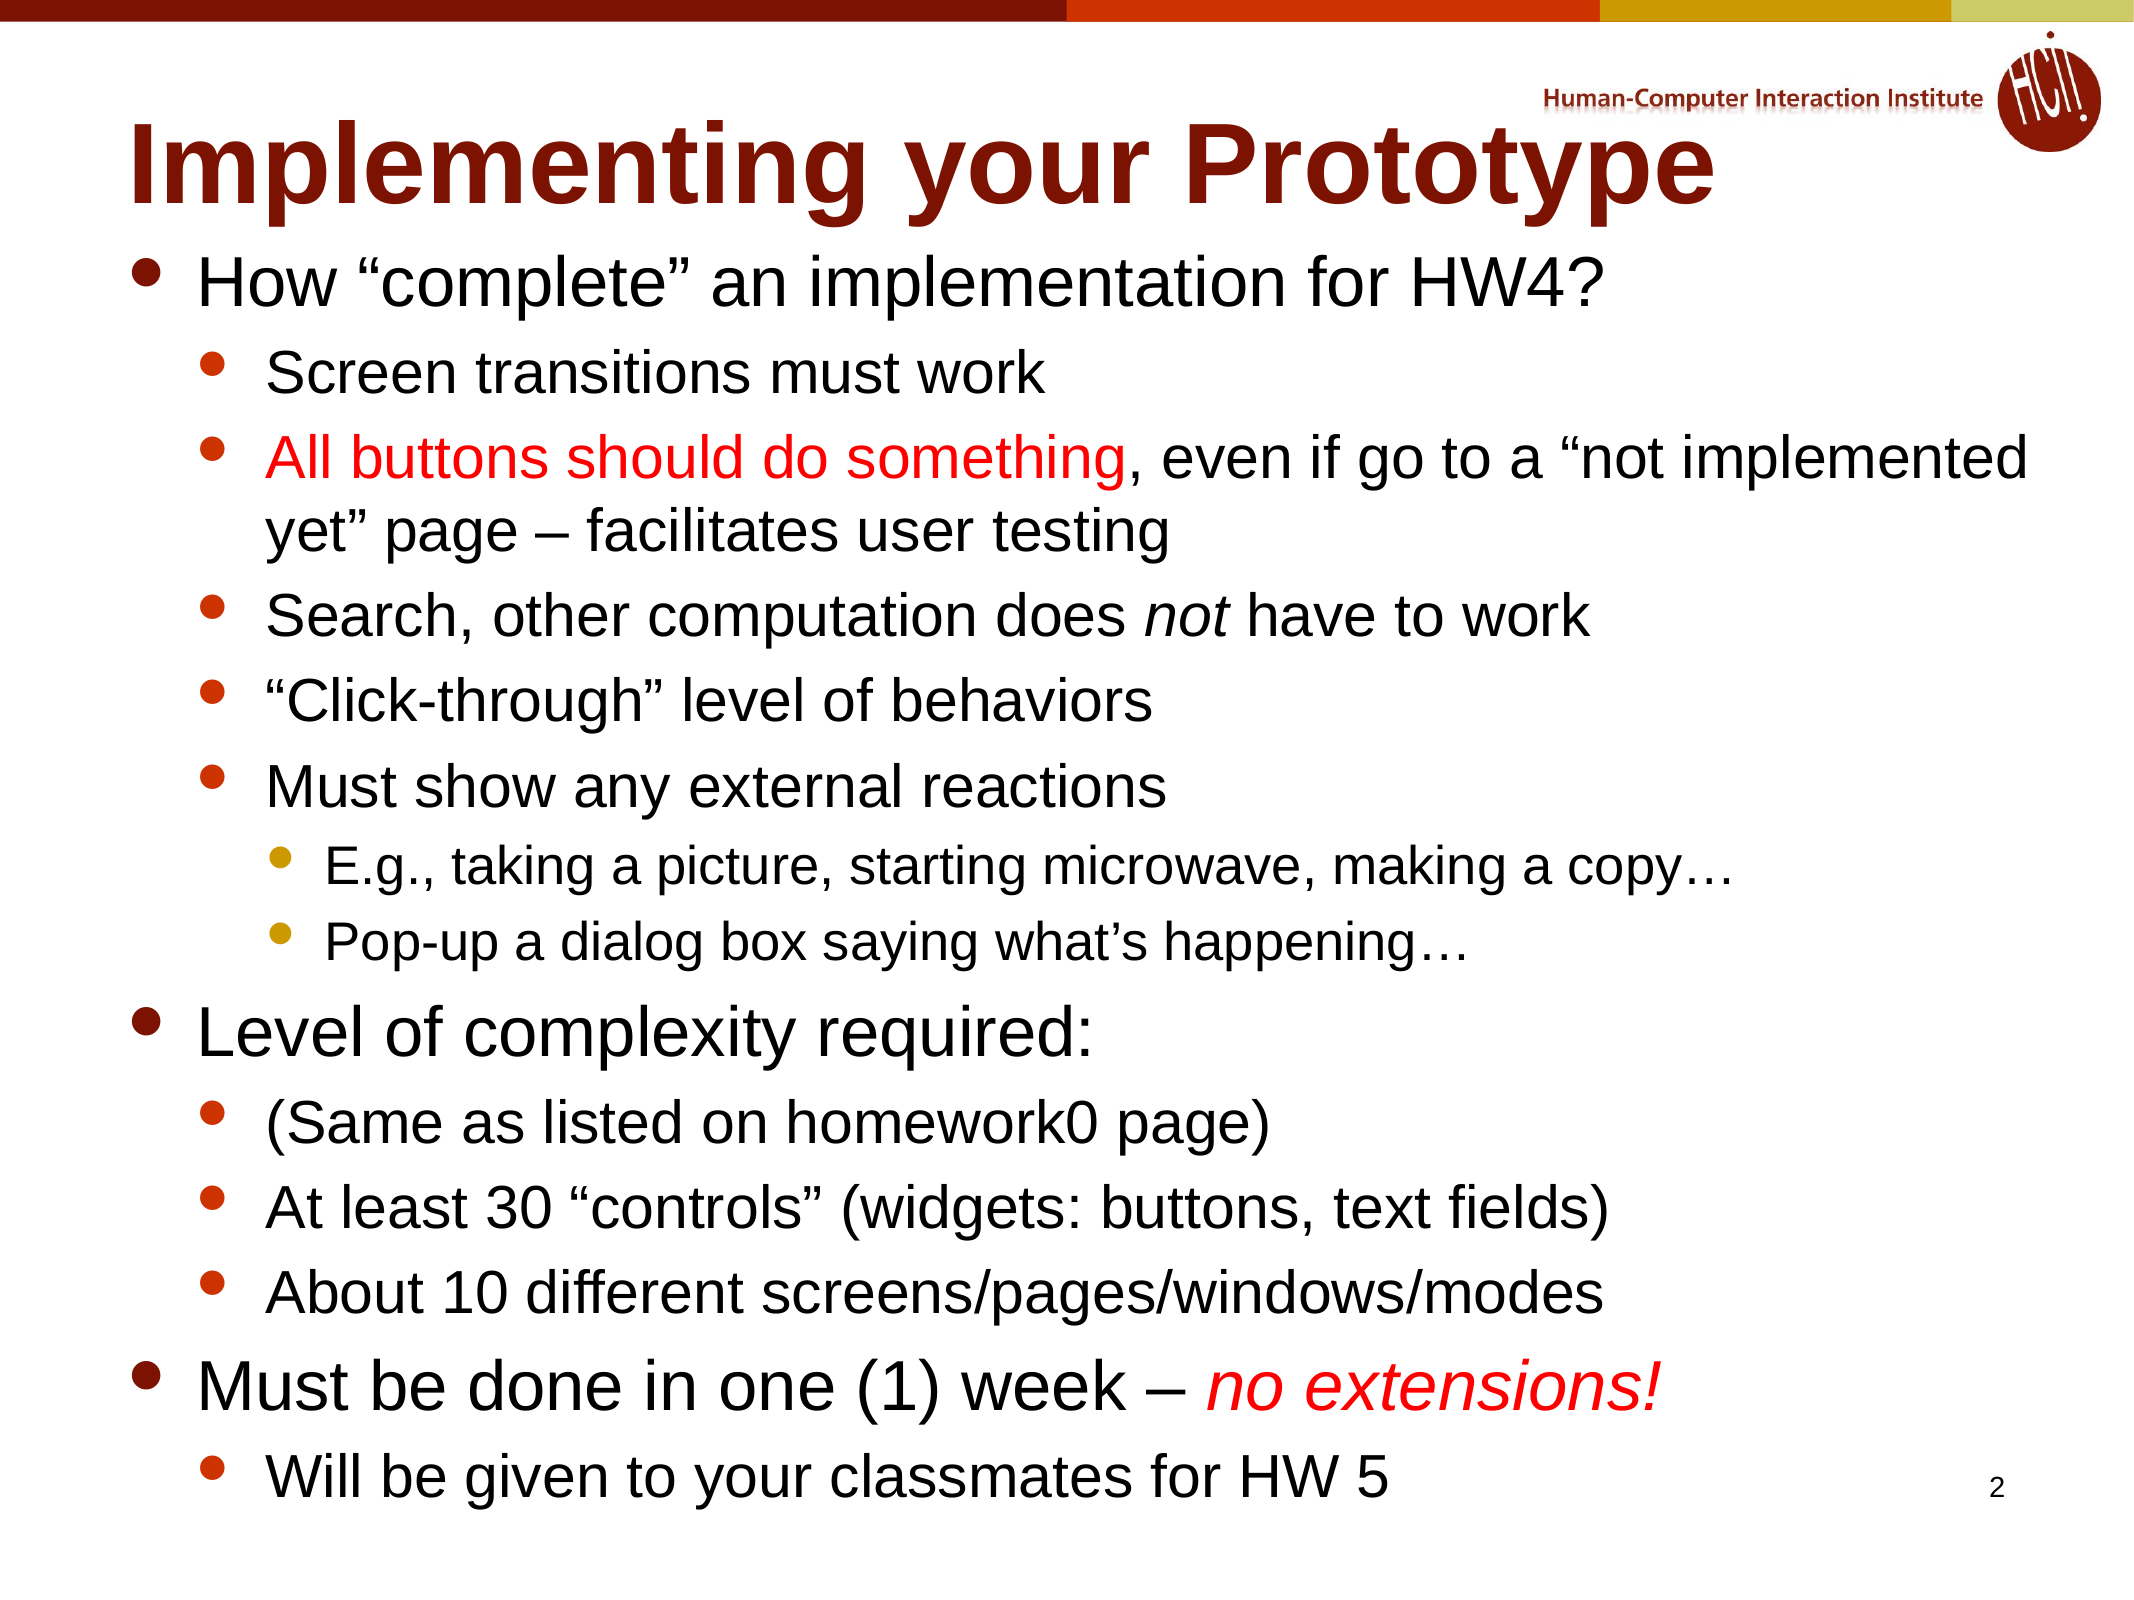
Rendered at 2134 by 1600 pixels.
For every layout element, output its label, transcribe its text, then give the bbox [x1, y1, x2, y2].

slide_number 2 [1528, 1457, 2027, 1565]
list How “complete” an implementation for HW4? Screen transitions must work All buttons should do something, even if go to a “not implemented yet” page – facilitates user testing Search, other computation does not have to work “Click-through” level of behaviors Must show any external reactions E.g., taking a picture, starting microwave, making a copy… Pop-up a dialog box saying what’s happening… Level of complexity required: (Same as listed on homework0 page) At least 30 “controls” (widgets: buttons, text fields) About 10 different screens/pages/windows/modes Must be done in one (1) week – no extensions! Will be given to your classmates for HW 5 [106, 224, 2092, 1526]
picture [1544, 31, 2101, 152]
title Implementing your Prototype [106, 53, 1867, 224]
